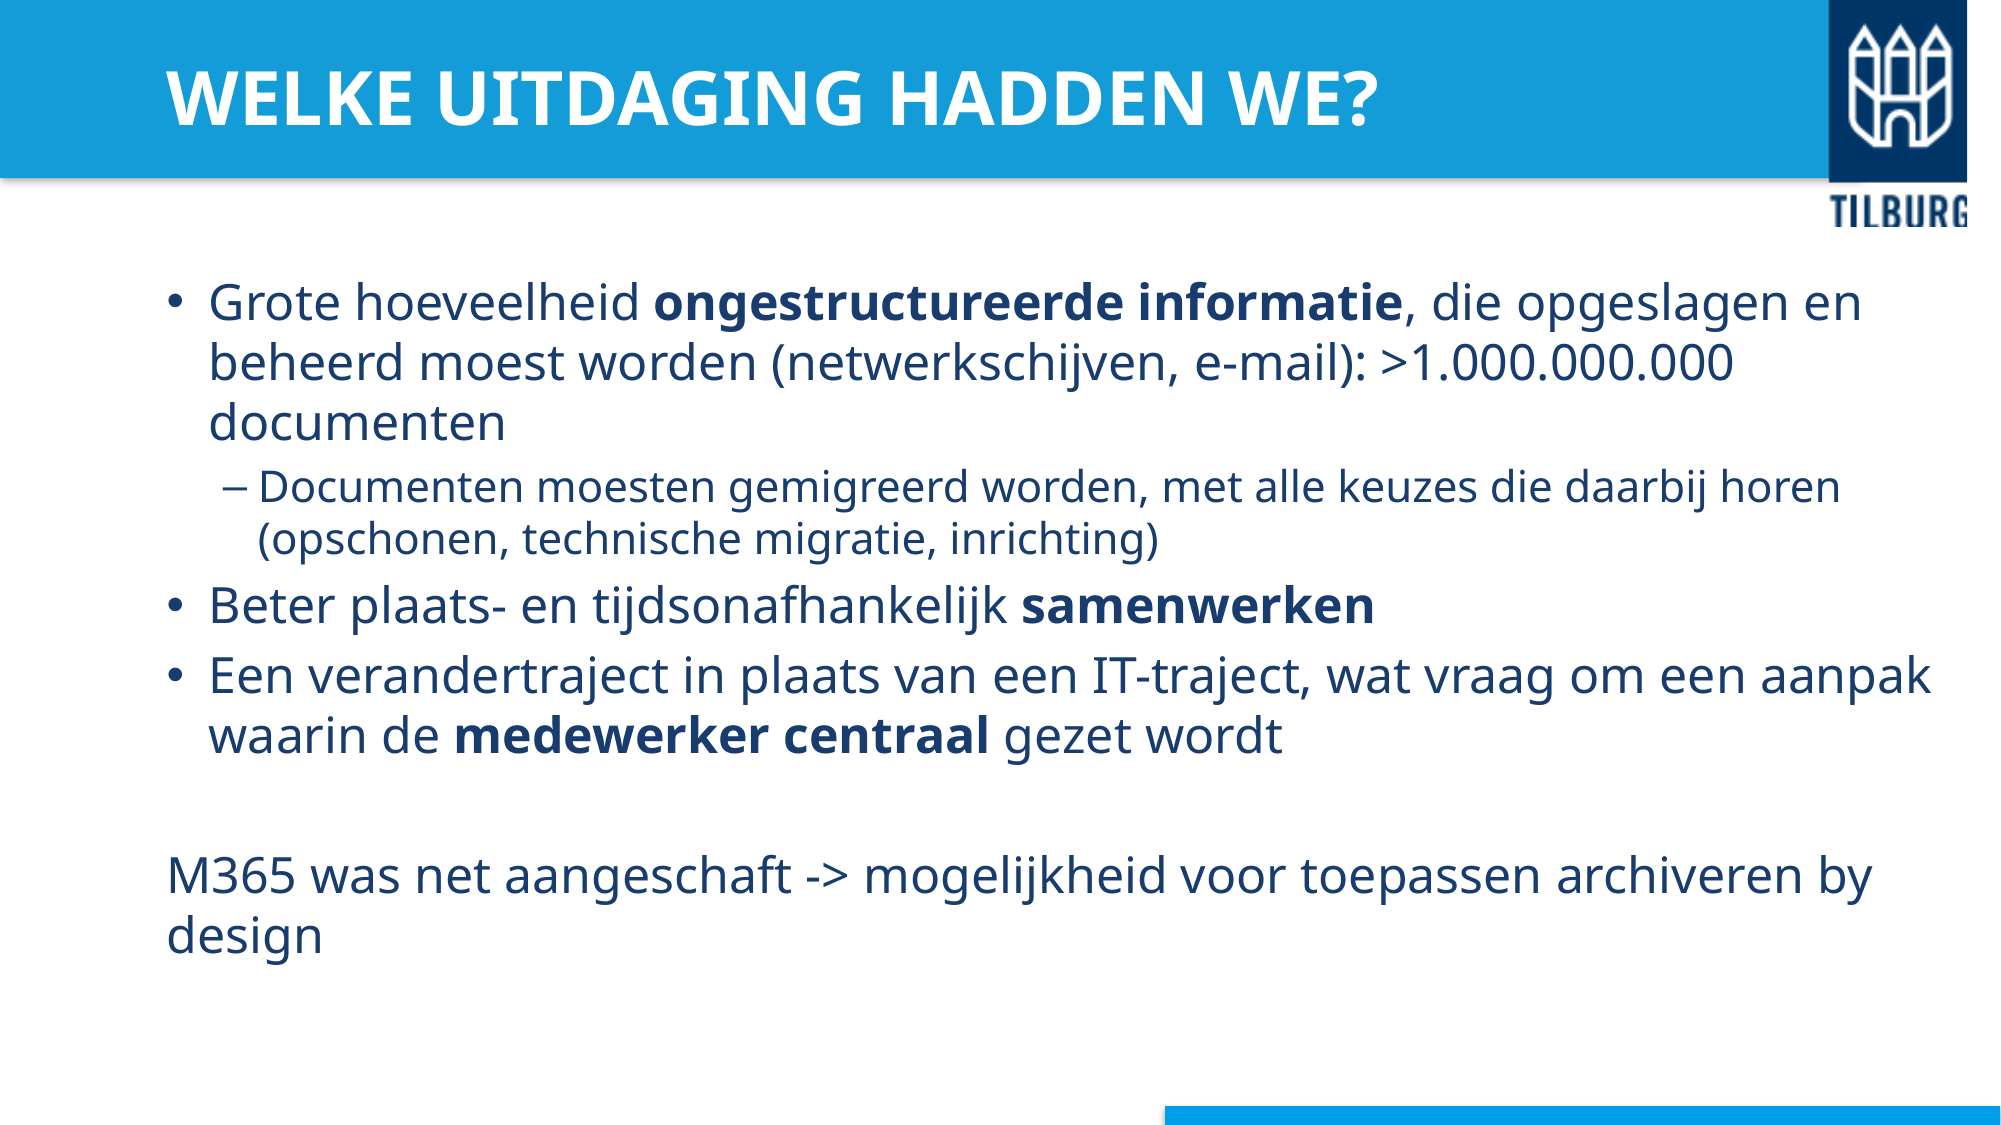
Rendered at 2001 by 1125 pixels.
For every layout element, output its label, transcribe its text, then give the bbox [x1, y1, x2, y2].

list Grote hoeveelheid ongestructureerde informatie, die opgeslagen en beheerd moest worden (netwerkschijven, e-mail): >1.000.000.000 documenten Documenten moesten gemigreerd worden, met alle keuzes die daarbij horen (opschonen, technische migratie, inrichting) Beter plaats- en tijdsonafhankelijk samenwerken Een verandertraject in plaats van een IT-traject, wat vraag om een aanpak waarin de medewerker centraal gezet wordt M365 was net aangeschaft -> mogelijkheid voor toepassen archiveren by design [151, 262, 1952, 1005]
list WELKE UITDAGING HADDEN WE? [151, 13, 1513, 177]
